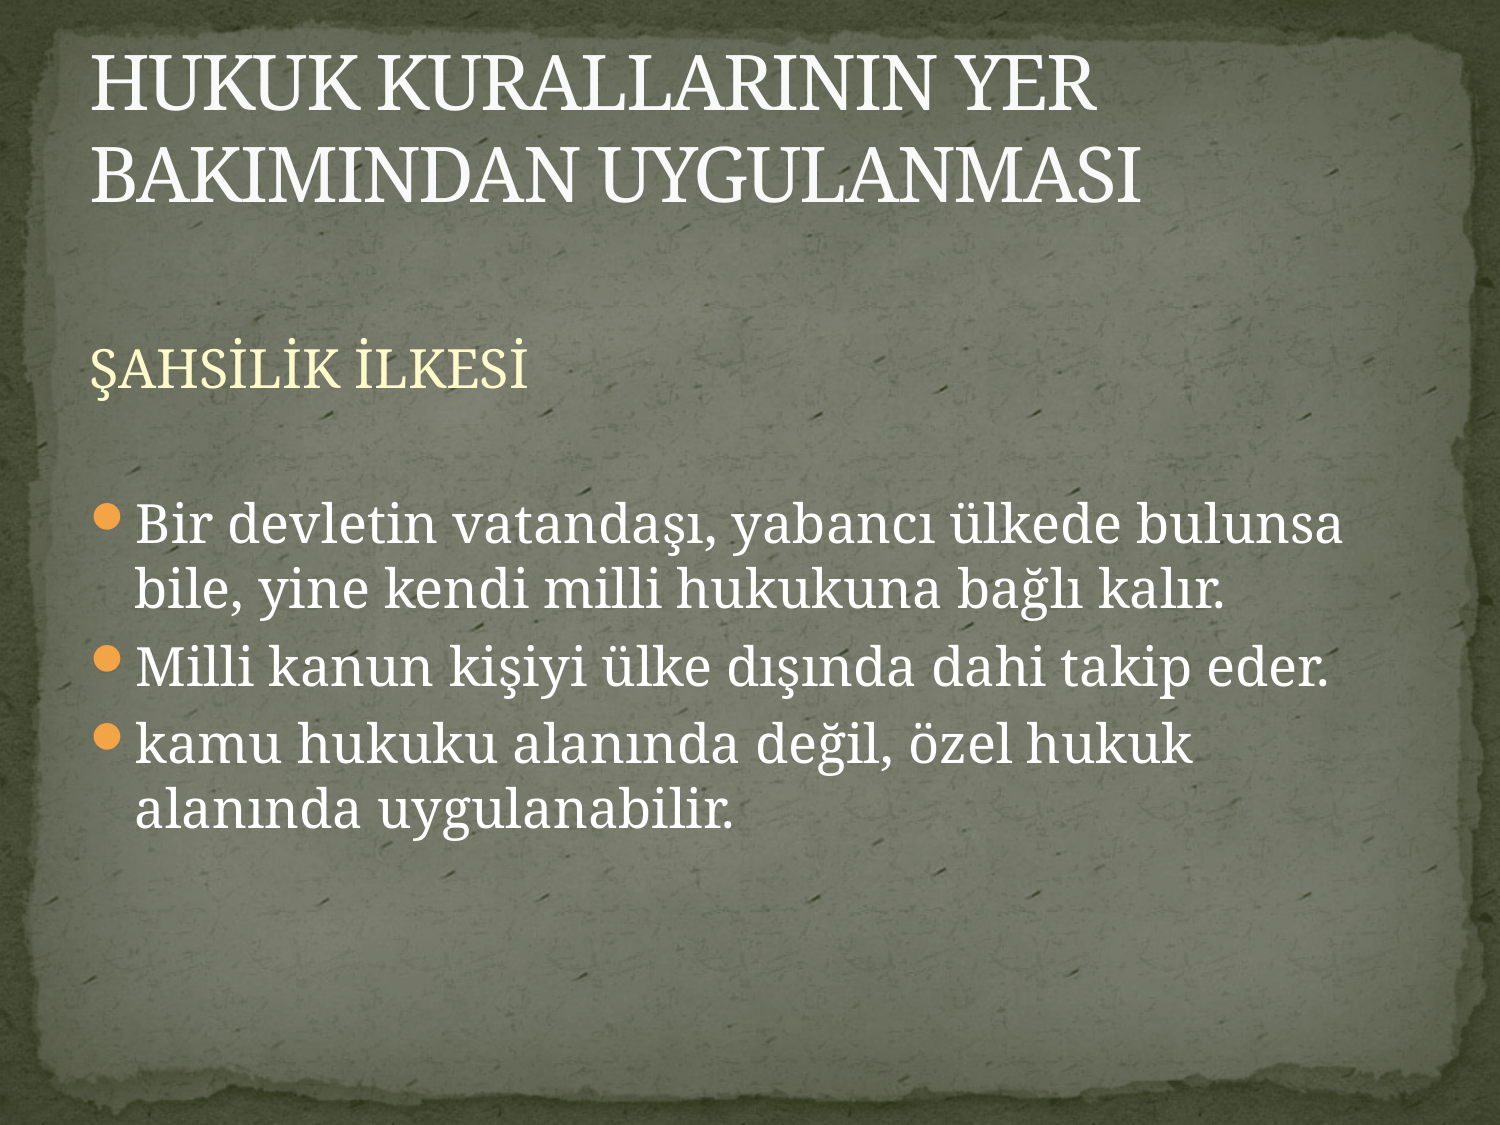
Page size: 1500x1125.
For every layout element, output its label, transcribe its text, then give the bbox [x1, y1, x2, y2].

list ŞAHSİLİK İLKESİ Bir devletin vatandaşı, yabancı ülkede bulunsa bile, yine kendi milli hukukuna bağlı kalır. Milli kanun kişiyi ülke dışında dahi takip eder. kamu hukuku alanında değil, özel hukuk alanında uygulanabilir. [75, 249, 1425, 1000]
title HUKUK KURALLARININ YER BAKIMINDAN UYGULANMASI [74, 24, 1425, 225]
